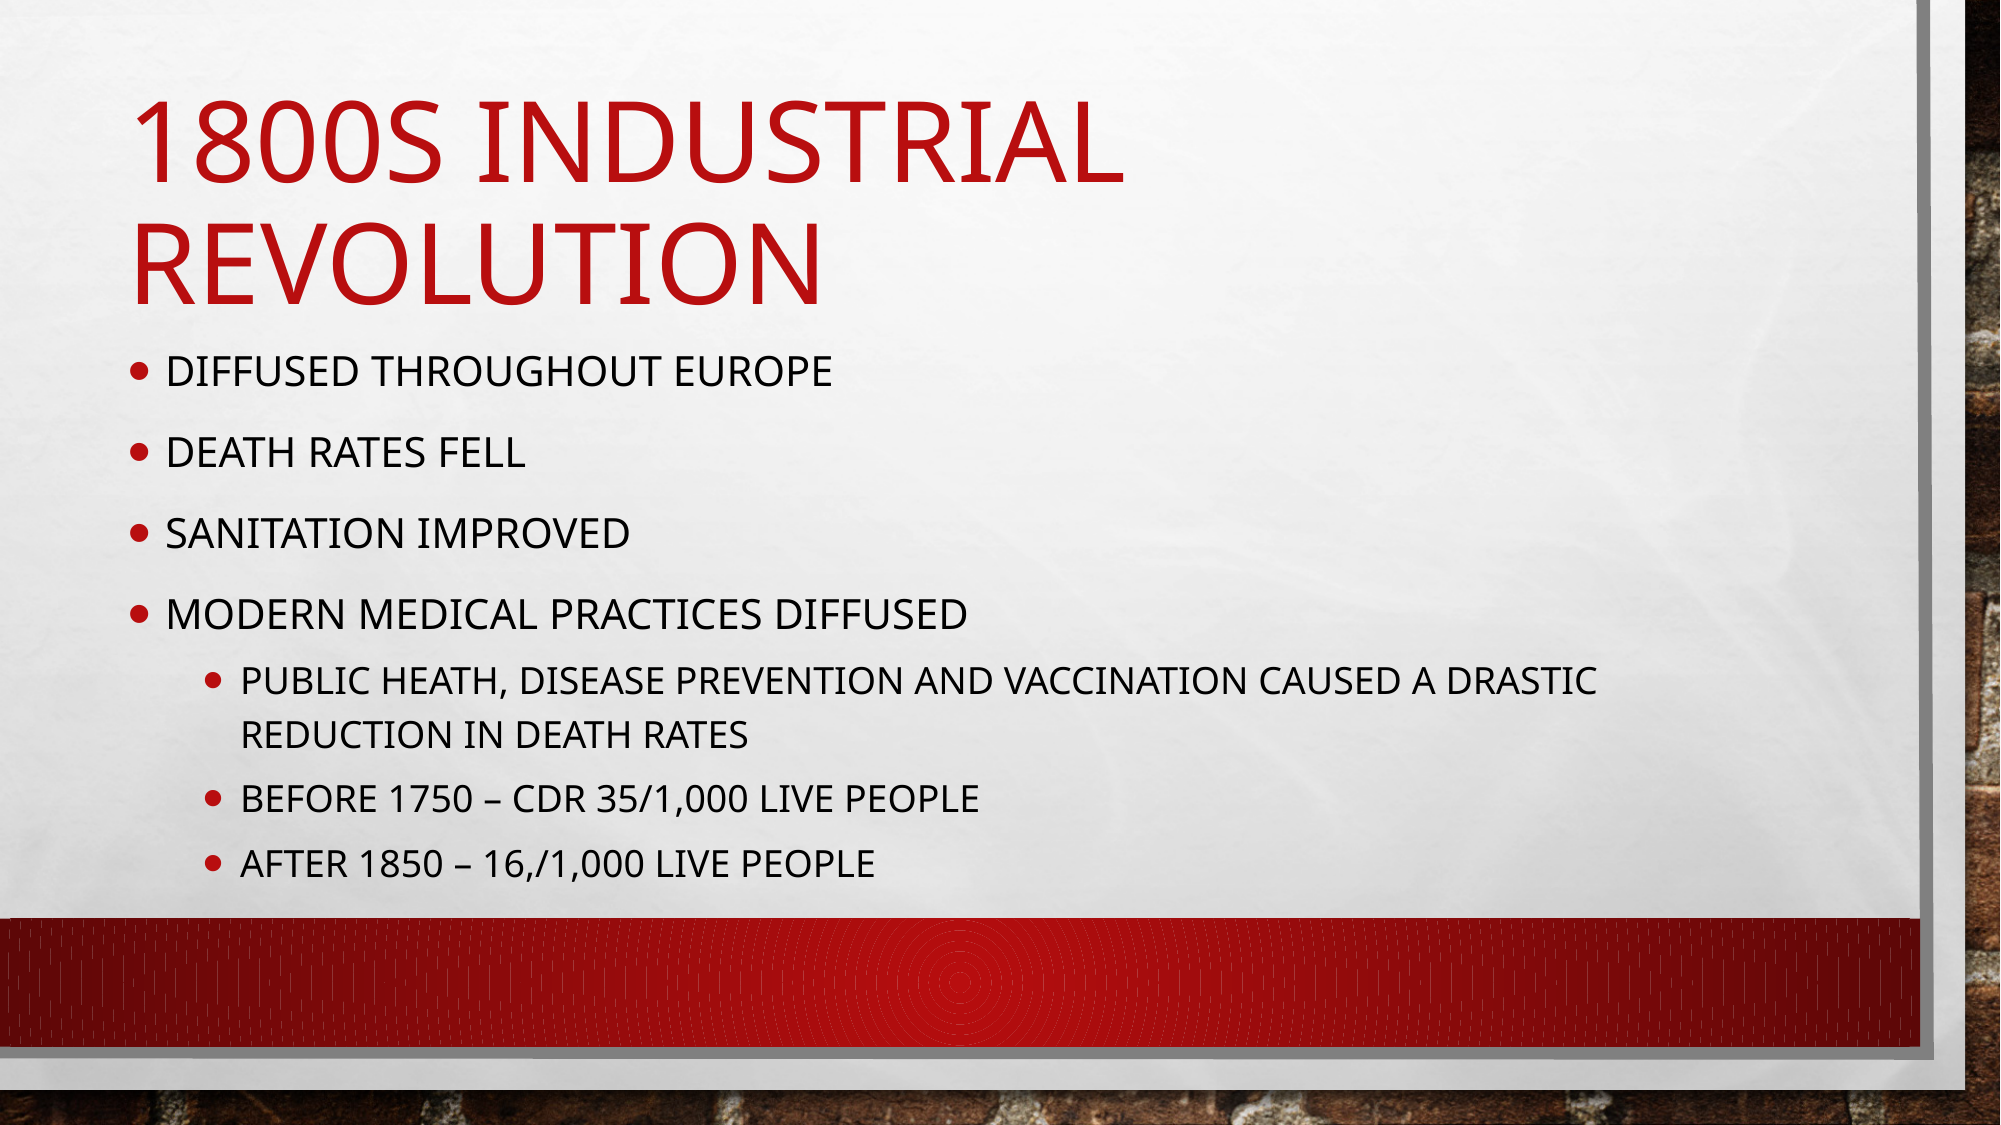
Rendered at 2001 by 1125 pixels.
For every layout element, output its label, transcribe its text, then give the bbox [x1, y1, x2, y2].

list Diffused throughout Europe Death rates fell Sanitation improved Modern Medical Practices Diffused Public heath, disease Prevention and Vaccination caused a drastic reduction in death rates Before 1750 – CDR 35/1,000 live people After 1850 – 16,/1,000 live people [112, 338, 1818, 882]
picture [0, 0, 2000, 1125]
title 1800s Industrial revolution [112, 112, 1818, 302]
